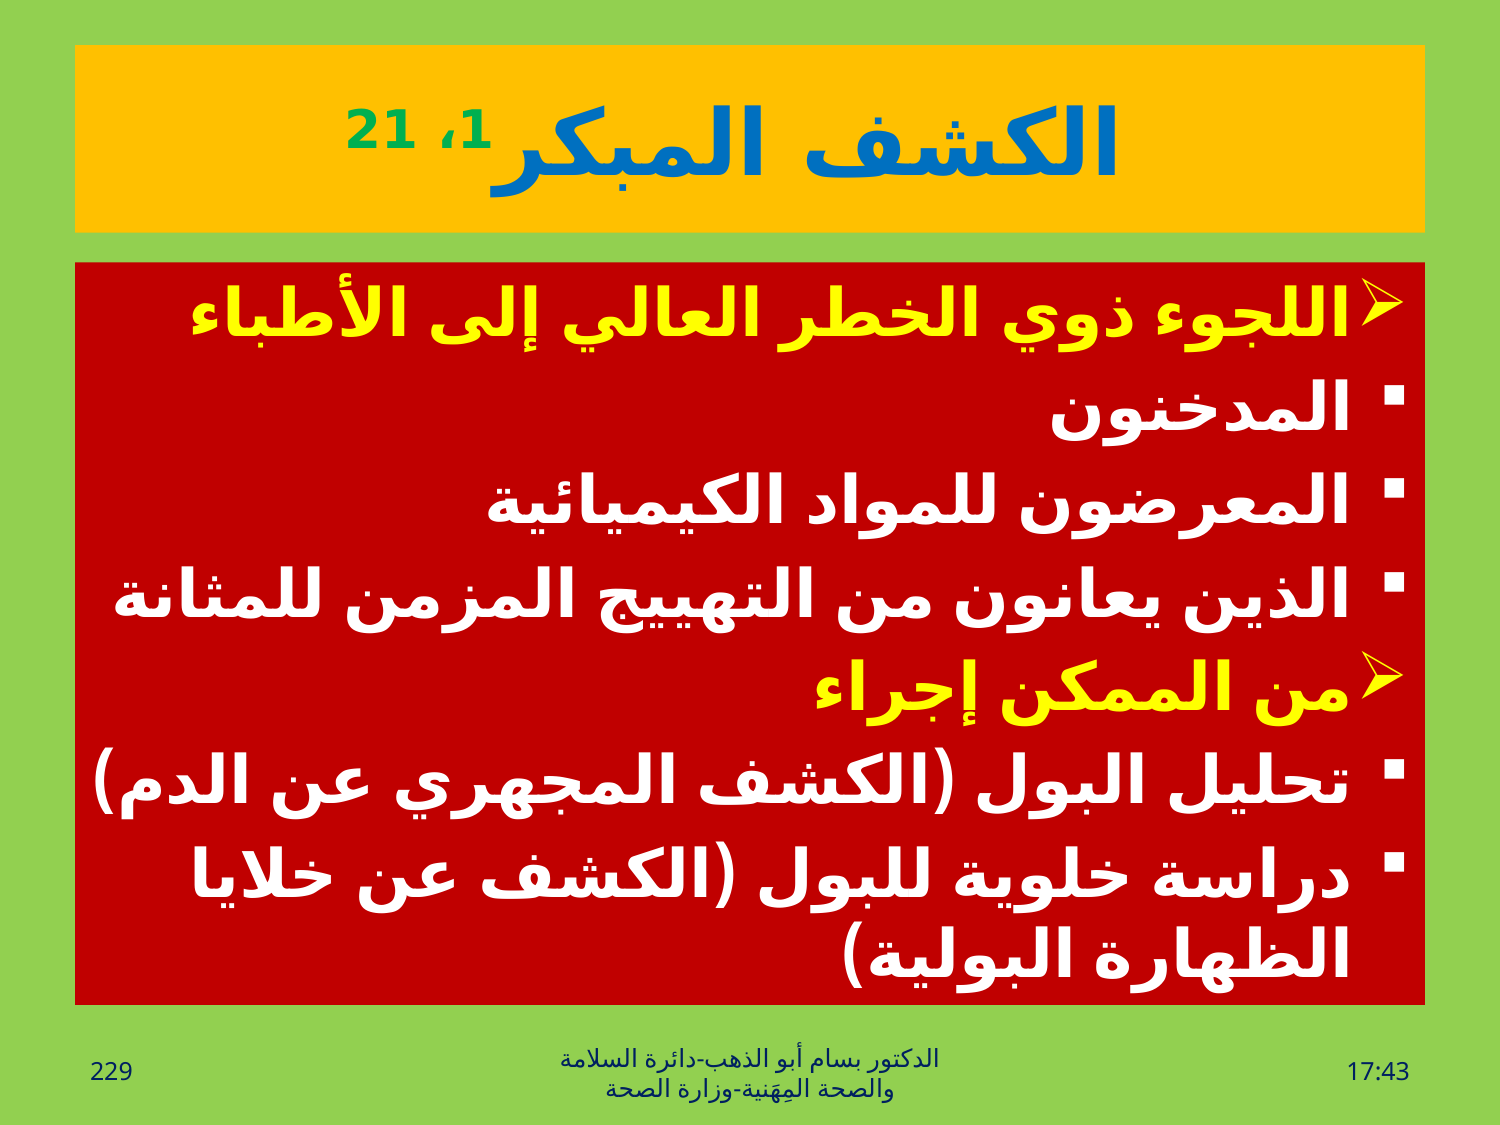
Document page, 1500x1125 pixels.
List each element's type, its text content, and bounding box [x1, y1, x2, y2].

slide_number 229 [75, 1042, 425, 1103]
footer الدكتور بسام أبو الذهب-دائرة السلامة والصحة المِهَنية-وزارة الصحة [512, 1042, 988, 1103]
list اللجوء ذوي الخطر العالي إلى الأطباء المدخنون المعرضون للمواد الكيميائية الذين يعانون من التهييج المزمن للمثانة من الممكن إجراء تحليل البول (الكشف المجهري عن الدم) دراسة خلوية للبول (الكشف عن خلايا الظهارة البولية) [75, 262, 1425, 1005]
slide_number الخميس، 28 تموز، 2016 [1074, 1042, 1425, 1103]
title الكشف المبكر1، 21 [75, 45, 1425, 233]
